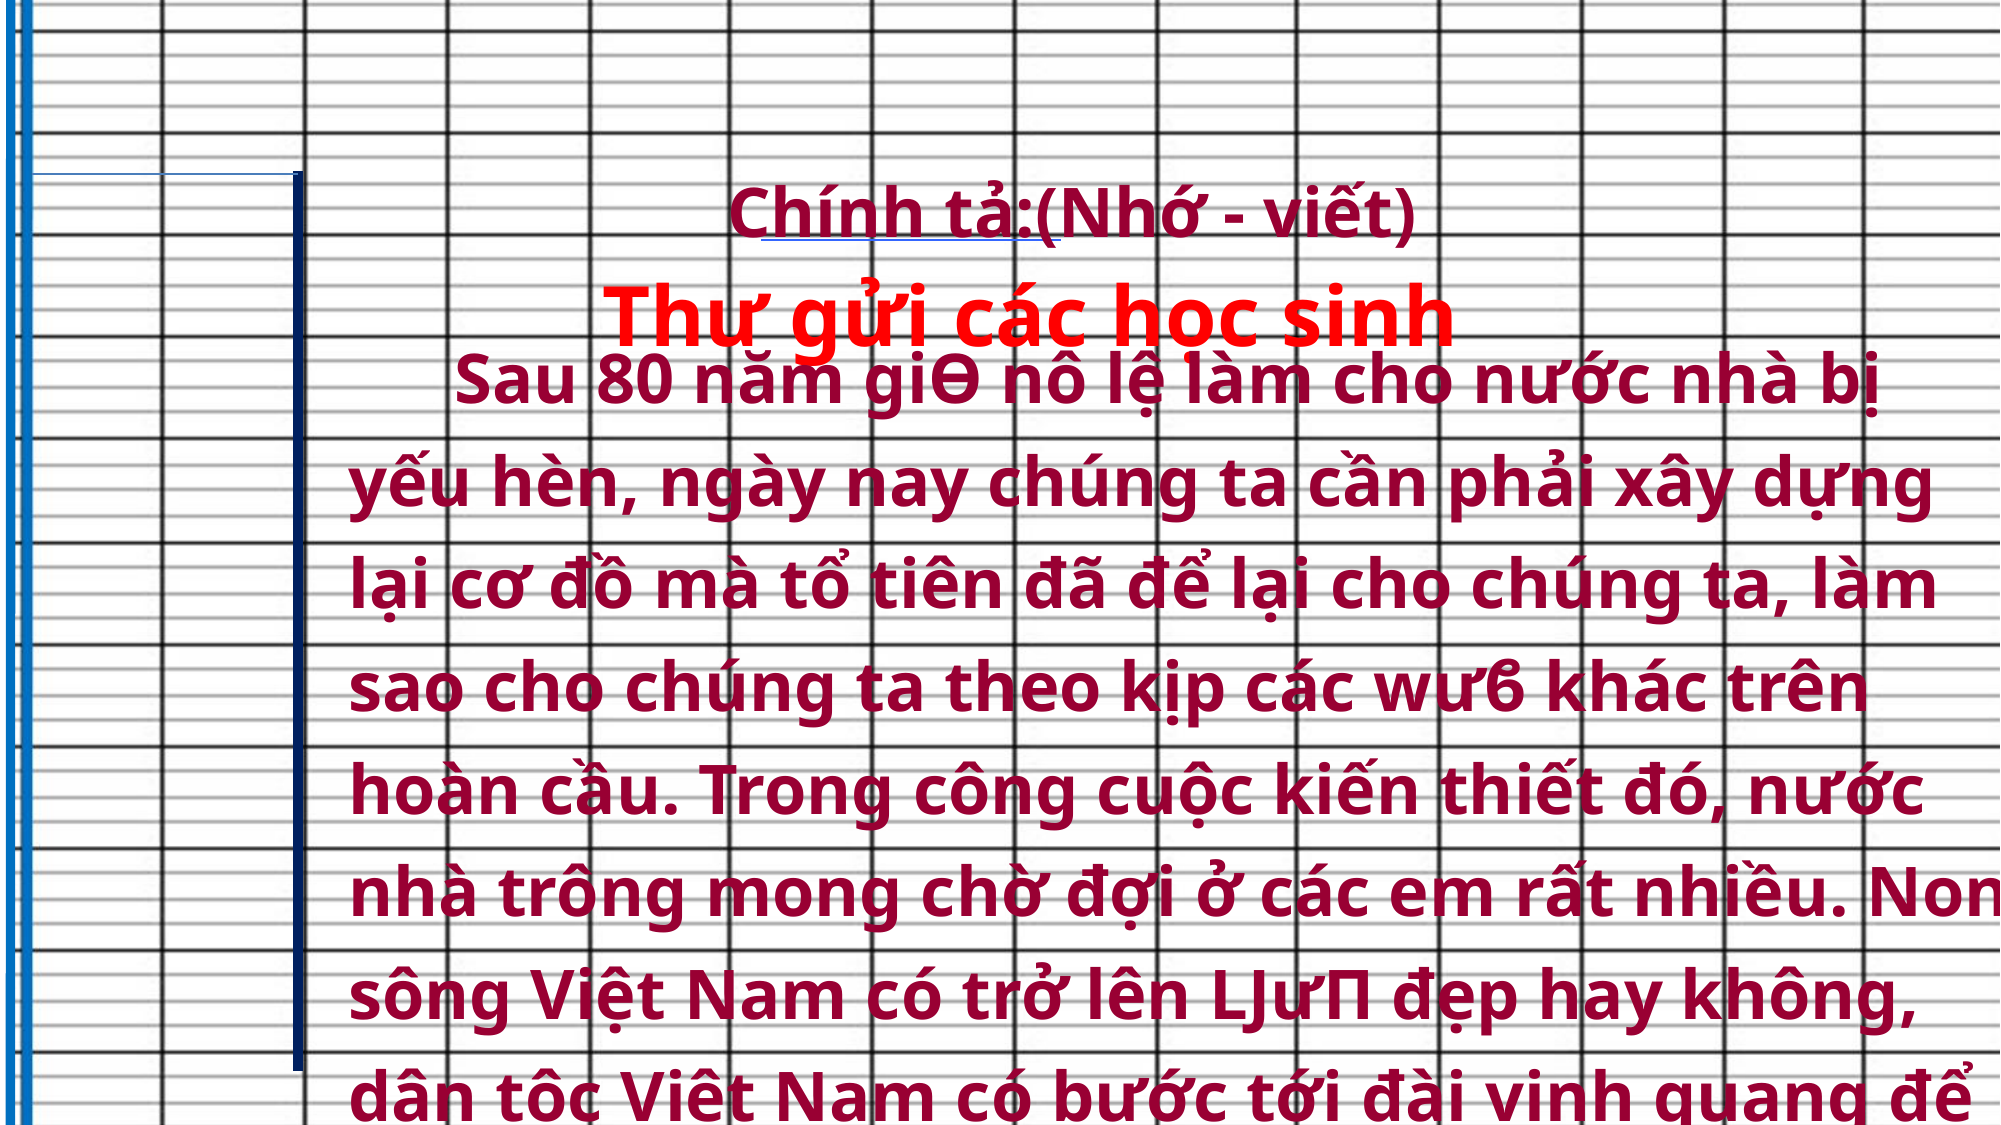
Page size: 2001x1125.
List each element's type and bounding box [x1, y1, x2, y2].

text_box [0, 0, 4, 17]
picture [9, 0, 2000, 1125]
